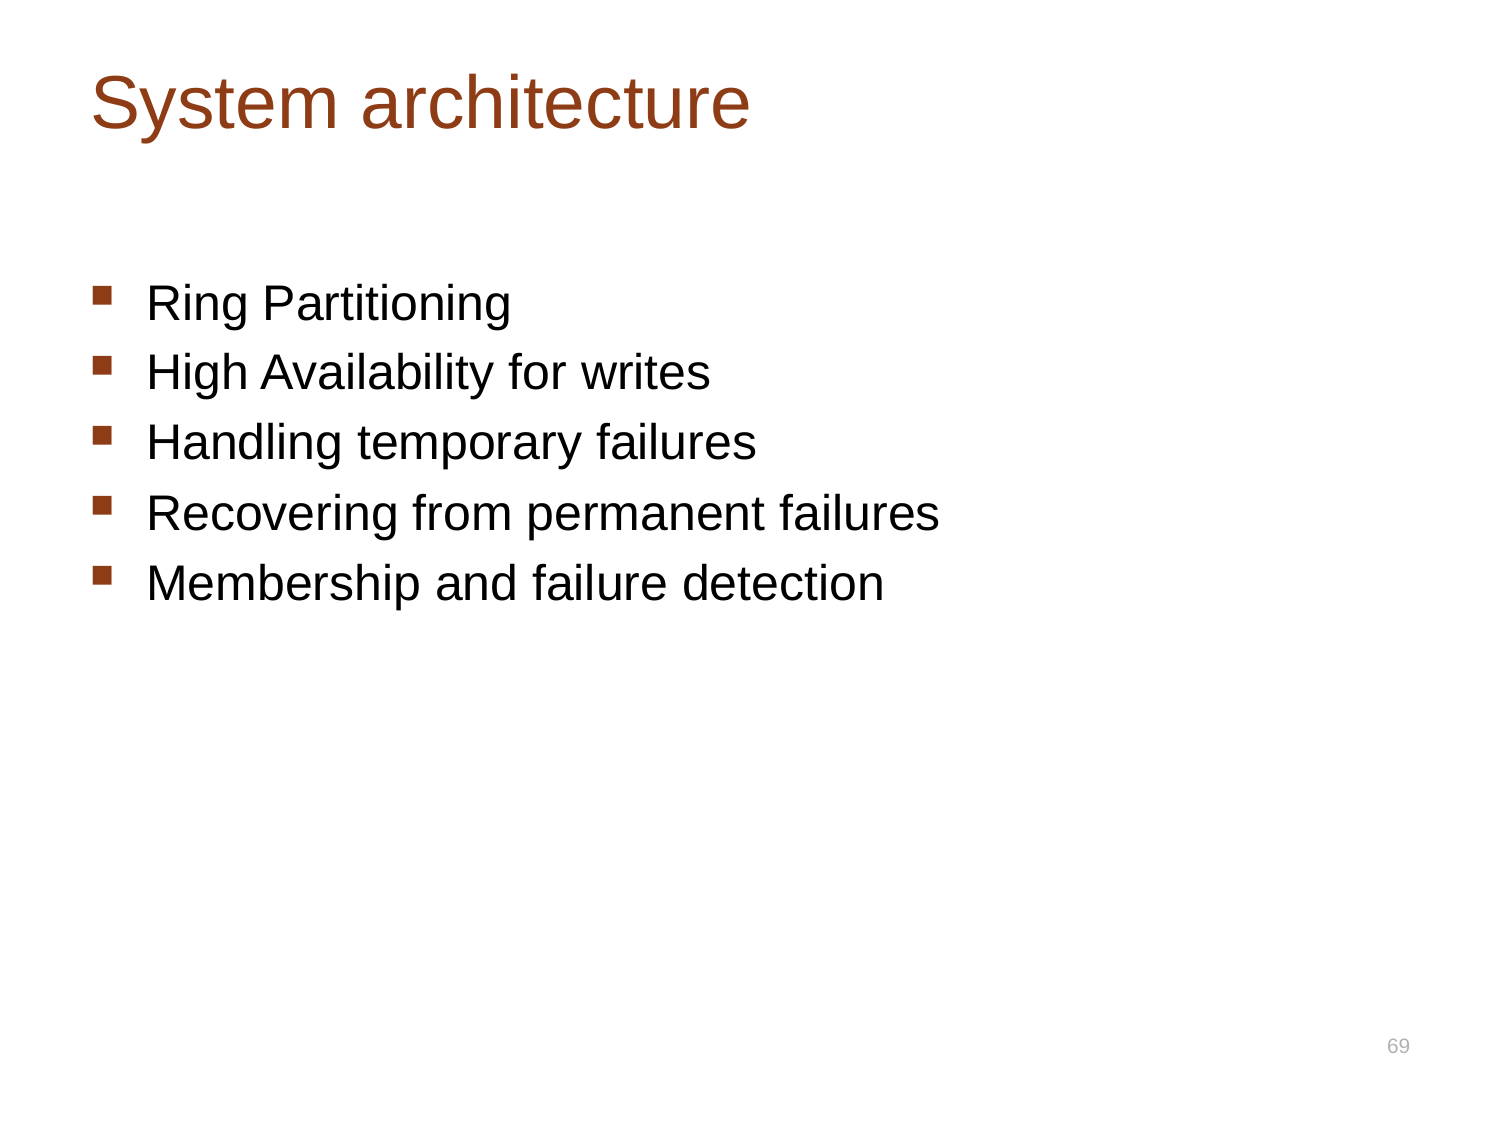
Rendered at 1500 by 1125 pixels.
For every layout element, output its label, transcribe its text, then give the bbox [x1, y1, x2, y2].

list Ring Partitioning High Availability for writes Handling temporary failures Recovering from permanent failures Membership and failure detection [74, 262, 1426, 1006]
slide_number 69 [1112, 1025, 1425, 1100]
title System architecture [74, 45, 1426, 233]
